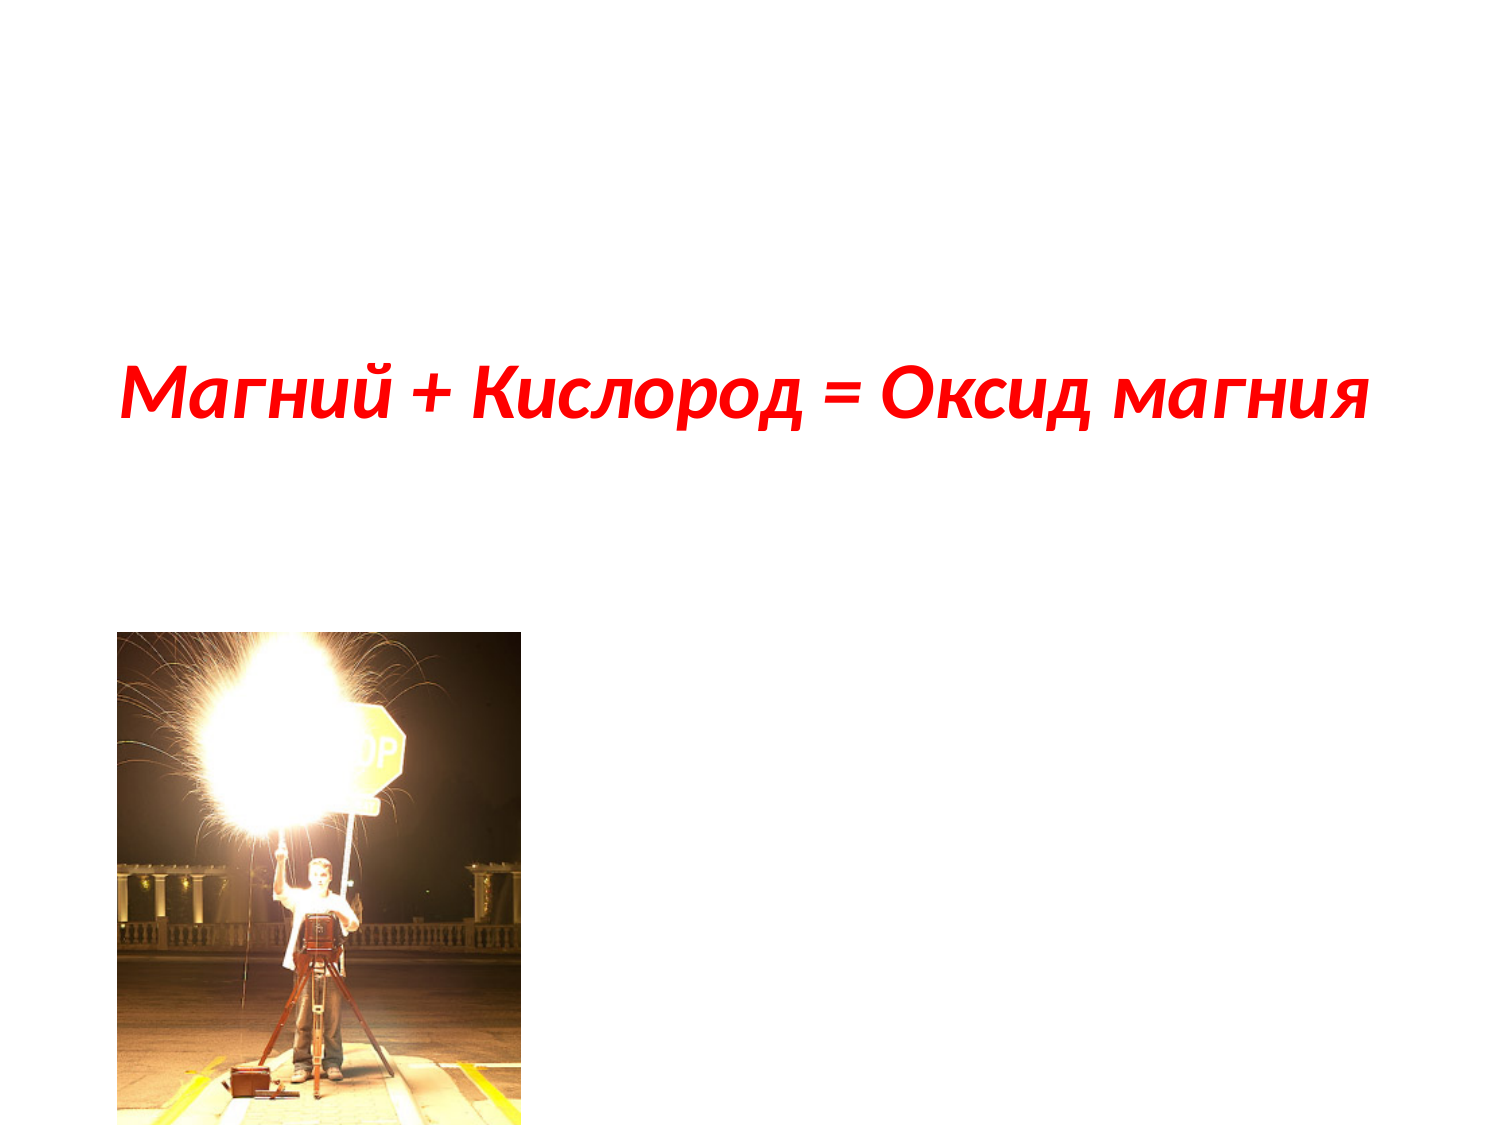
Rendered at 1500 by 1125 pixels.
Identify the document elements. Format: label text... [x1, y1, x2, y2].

title Магний + Кислород = Оксид магния [70, 292, 1421, 481]
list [116, 632, 521, 1125]
